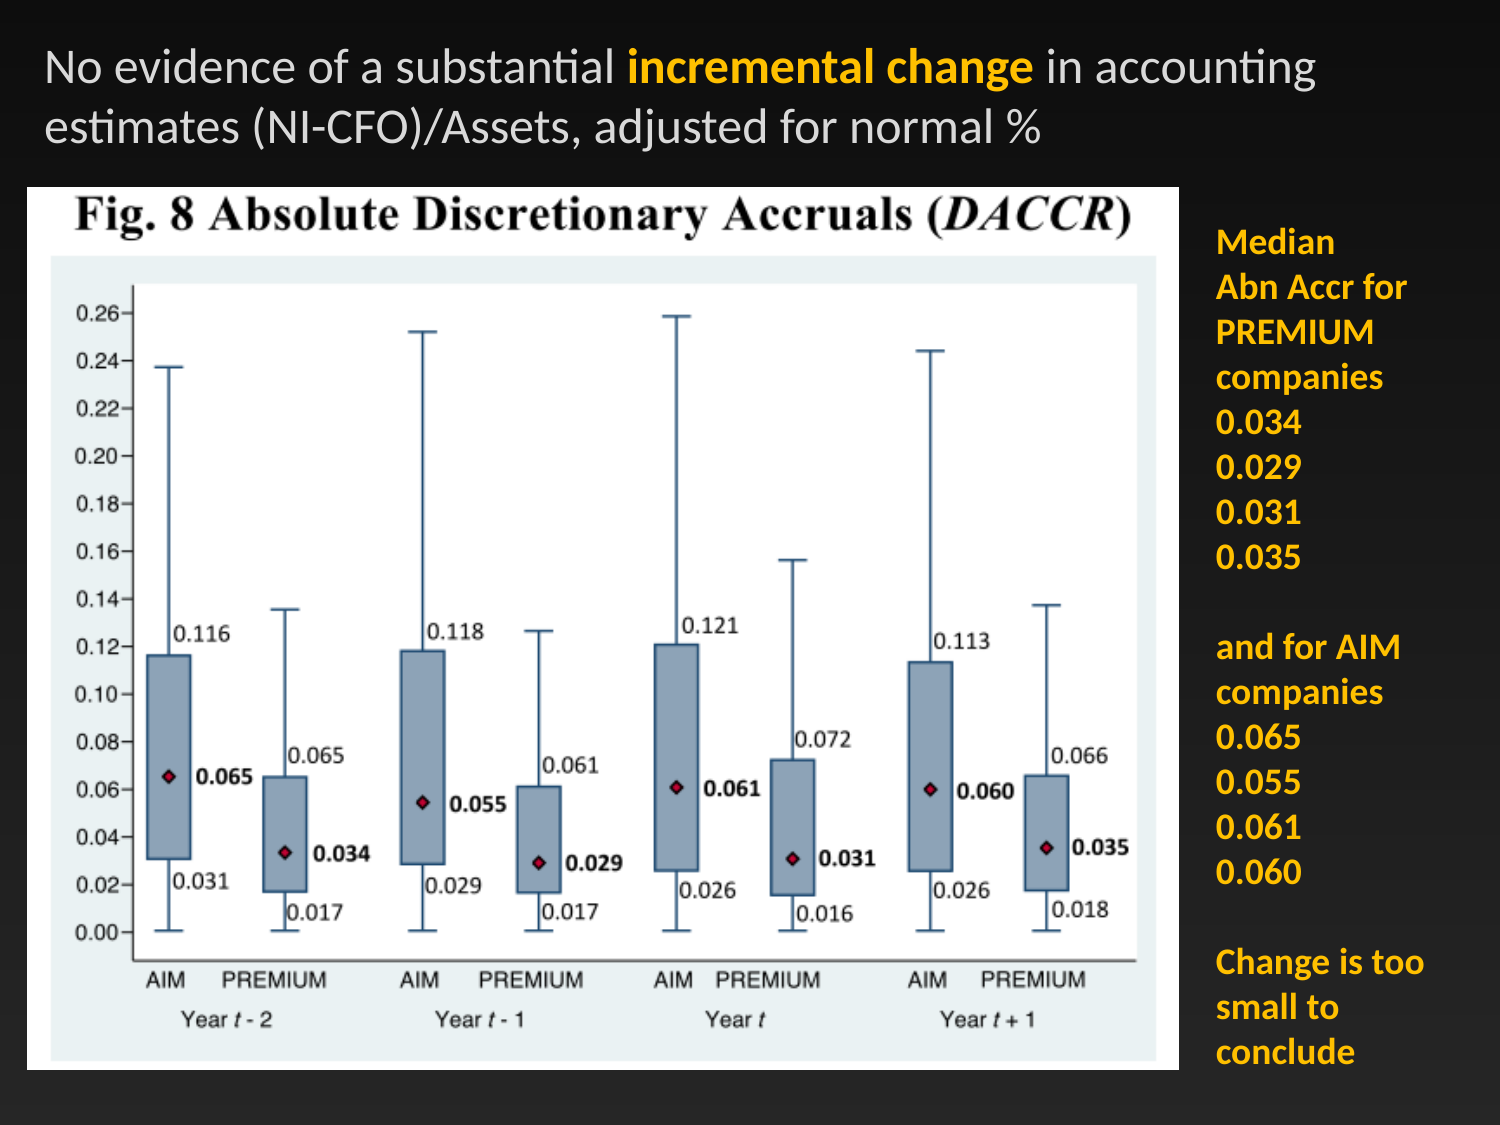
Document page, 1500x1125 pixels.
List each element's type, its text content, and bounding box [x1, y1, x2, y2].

title No evidence of a substantial incremental change in accounting estimates (NI-CFO)/Assets, adjusted for normal % [29, 0, 1500, 188]
text_box Median Abn Accr for PREMIUM companies 0.034 0.029 0.031 0.035 and for AIM companies 0.065 0.055 0.061 0.060 Change is too small to conclude [1201, 209, 1469, 1080]
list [27, 187, 1179, 1070]
